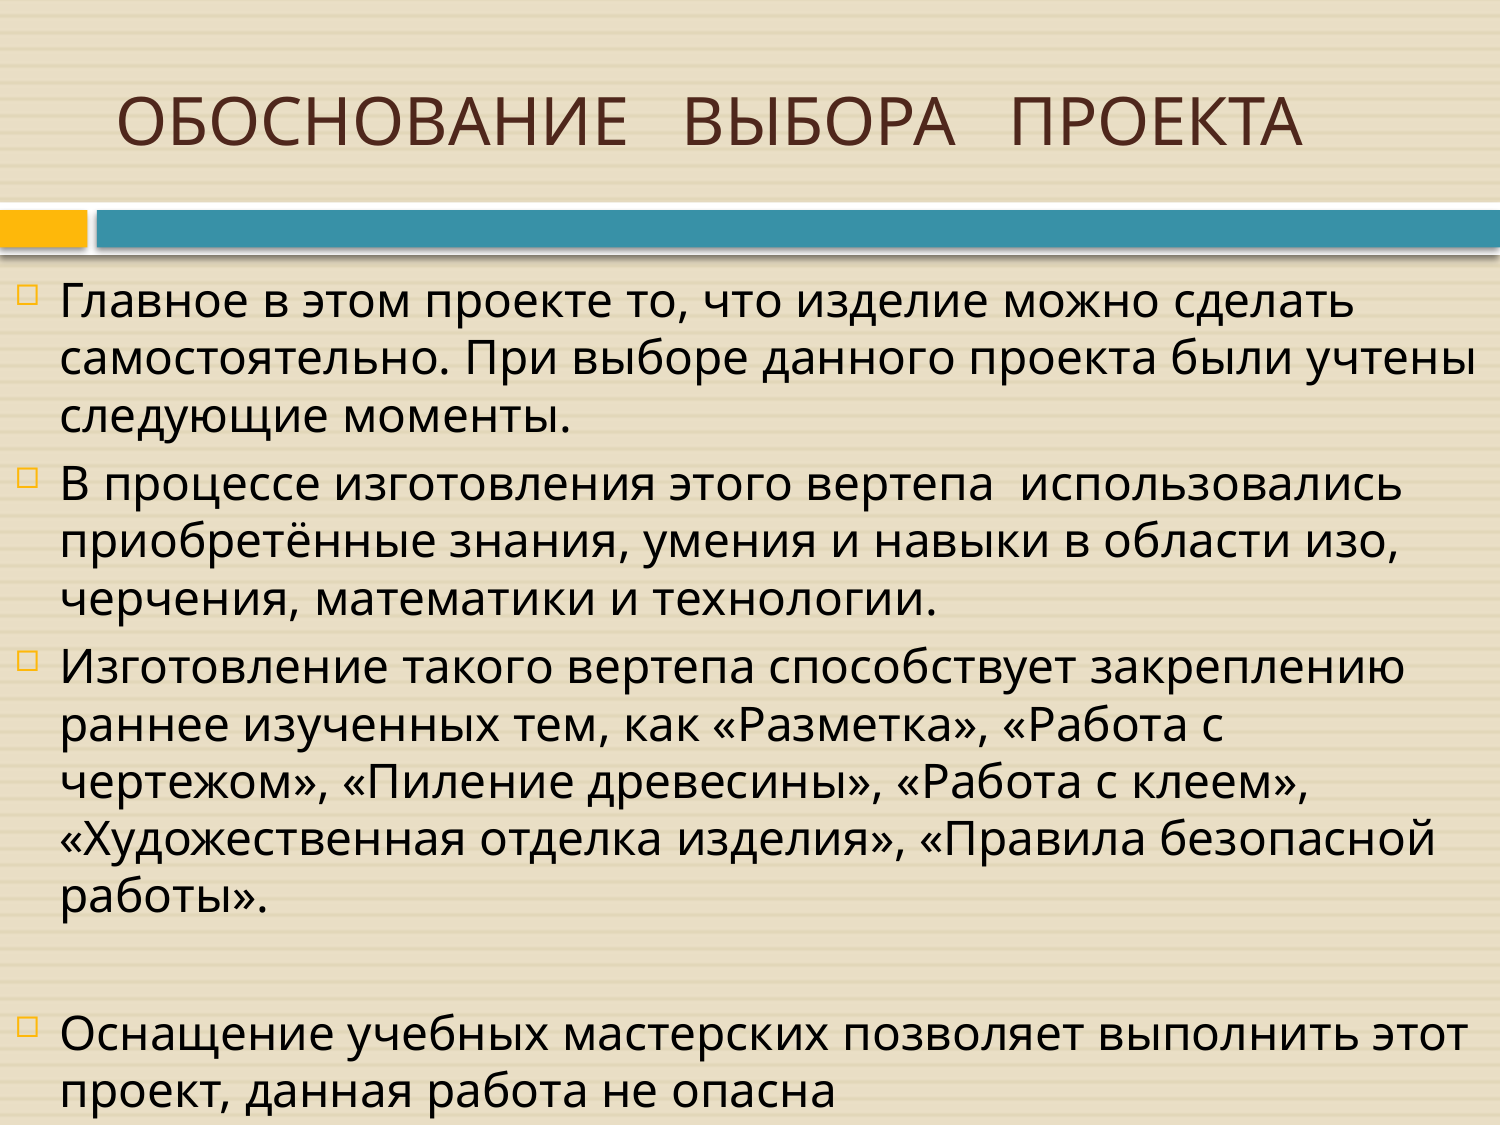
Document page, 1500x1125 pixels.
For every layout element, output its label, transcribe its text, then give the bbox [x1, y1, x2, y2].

list Главное в этом проекте то, что изделие можно сделать самостоятельно. При выборе данного проекта были учтены следующие моменты. В процессе изготовления этого вертепа использовались приобретённые знания, умения и навыки в области изо, черчения, математики и технологии. Изготовление такого вертепа способствует закреплению раннее изученных тем, как «Разметка», «Работа с чертежом», «Пиление древесины», «Работа с клеем», «Художественная отделка изделия», «Правила безопасной работы». Оснащение учебных мастерских позволяет выполнить этот проект, данная работа не опасна [0, 262, 1500, 1125]
title ОБОСНОВАНИЕ ВЫБОРА ПРОЕКТА [100, 37, 1438, 200]
